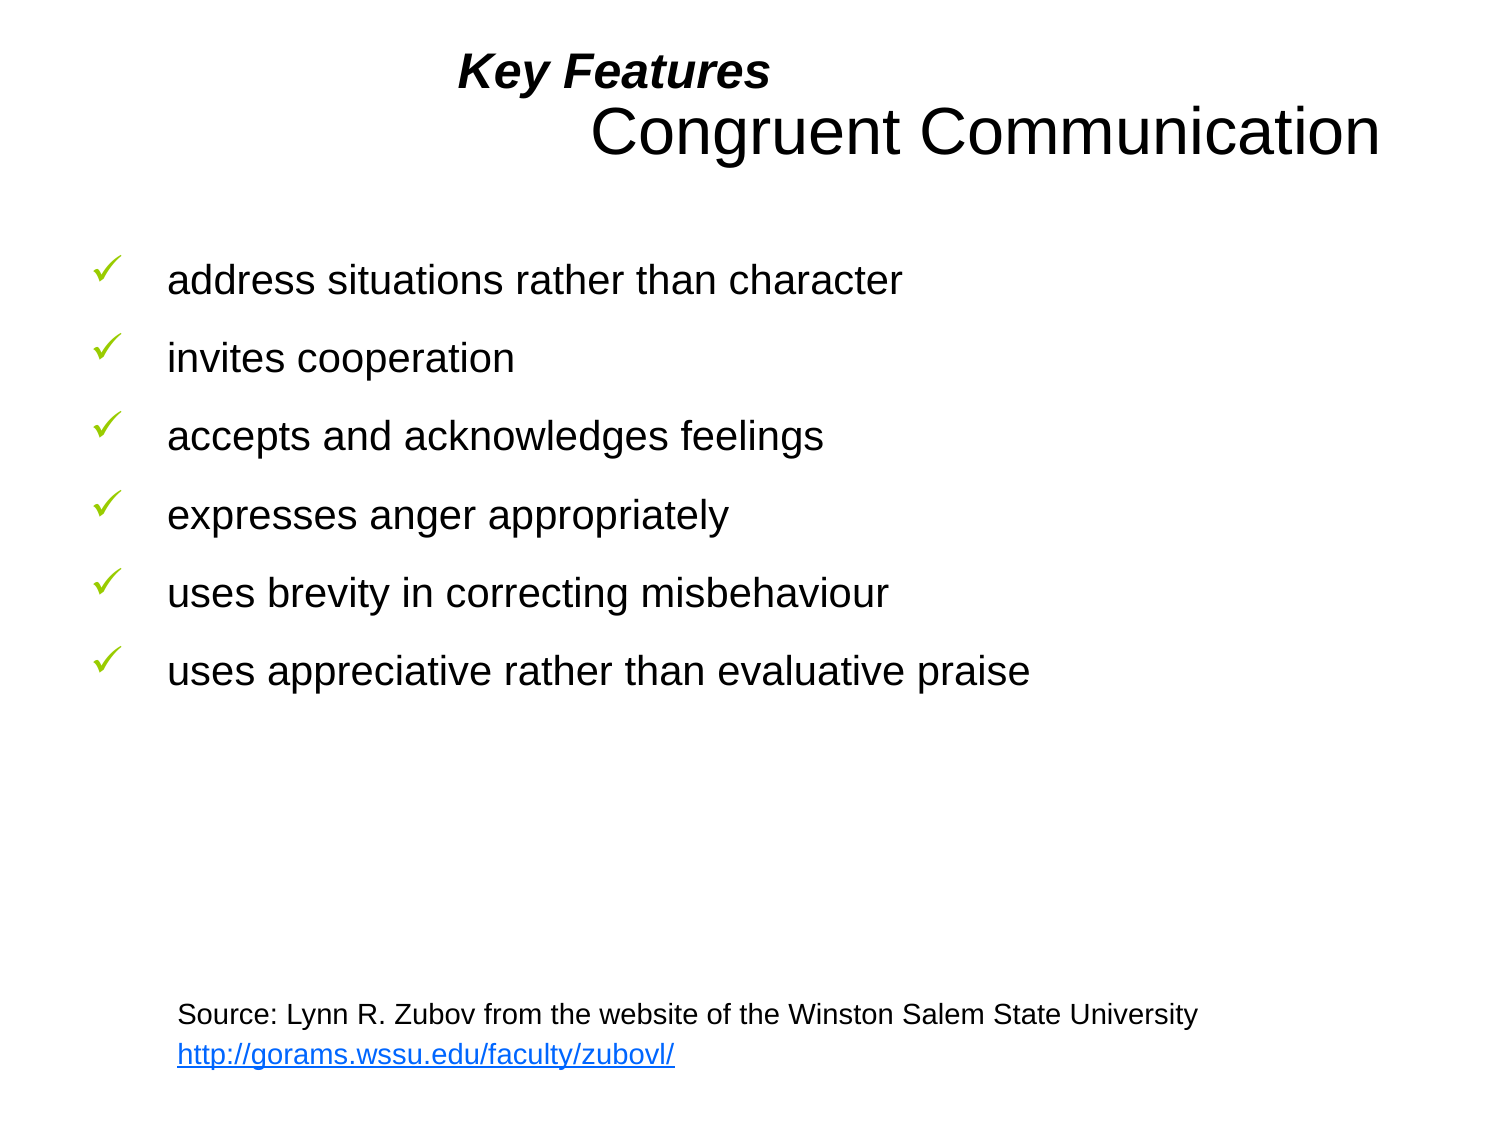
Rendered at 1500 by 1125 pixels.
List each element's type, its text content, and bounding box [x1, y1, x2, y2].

text_box Key Features [442, 30, 856, 106]
list address situations rather than character invites cooperation accepts and acknowledges feelings expresses anger appropriately uses brevity in correcting misbehaviour uses appreciative rather than evaluative praise [75, 224, 1425, 968]
text_box Source: Lynn R. Zubov from the website of the Winston Salem State University http://gorams.wssu.edu/faculty/zubovl/ [162, 987, 1288, 1078]
title Congruent Communication [575, 75, 1400, 180]
